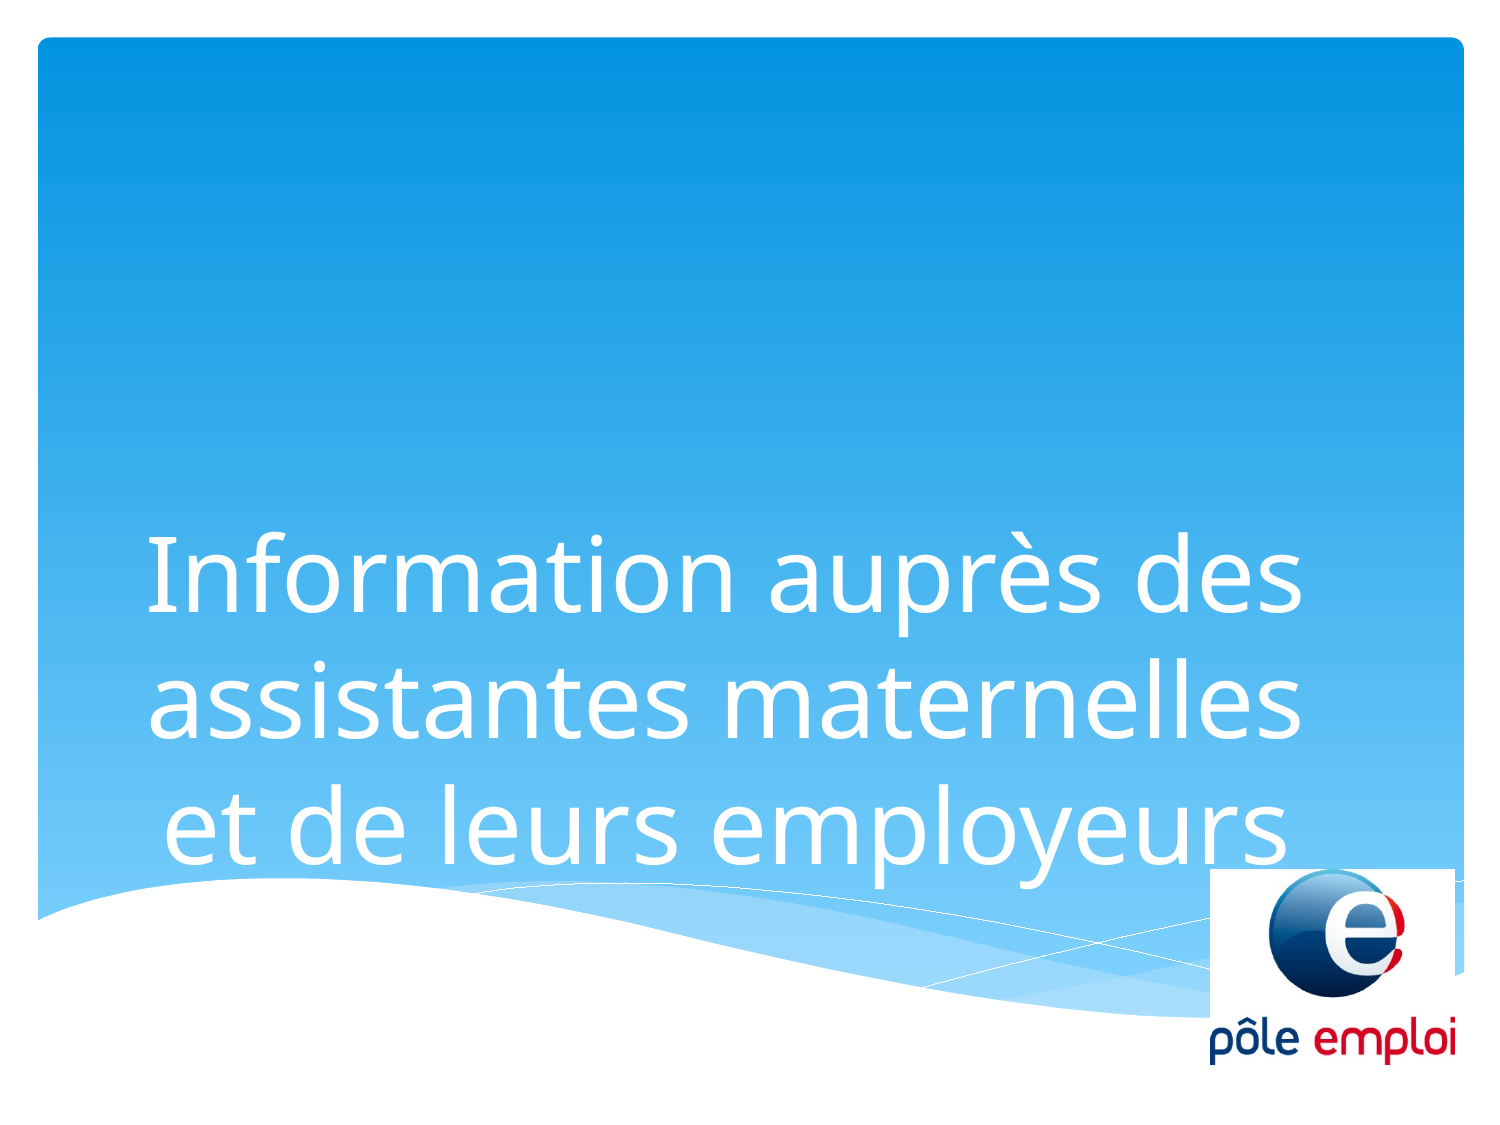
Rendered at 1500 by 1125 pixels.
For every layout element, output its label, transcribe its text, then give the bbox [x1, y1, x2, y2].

picture [1210, 869, 1455, 1065]
title Information auprès des assistantes maternelles et de leurs employeurs [100, 113, 1353, 894]
subtitle [225, 583, 1275, 825]
